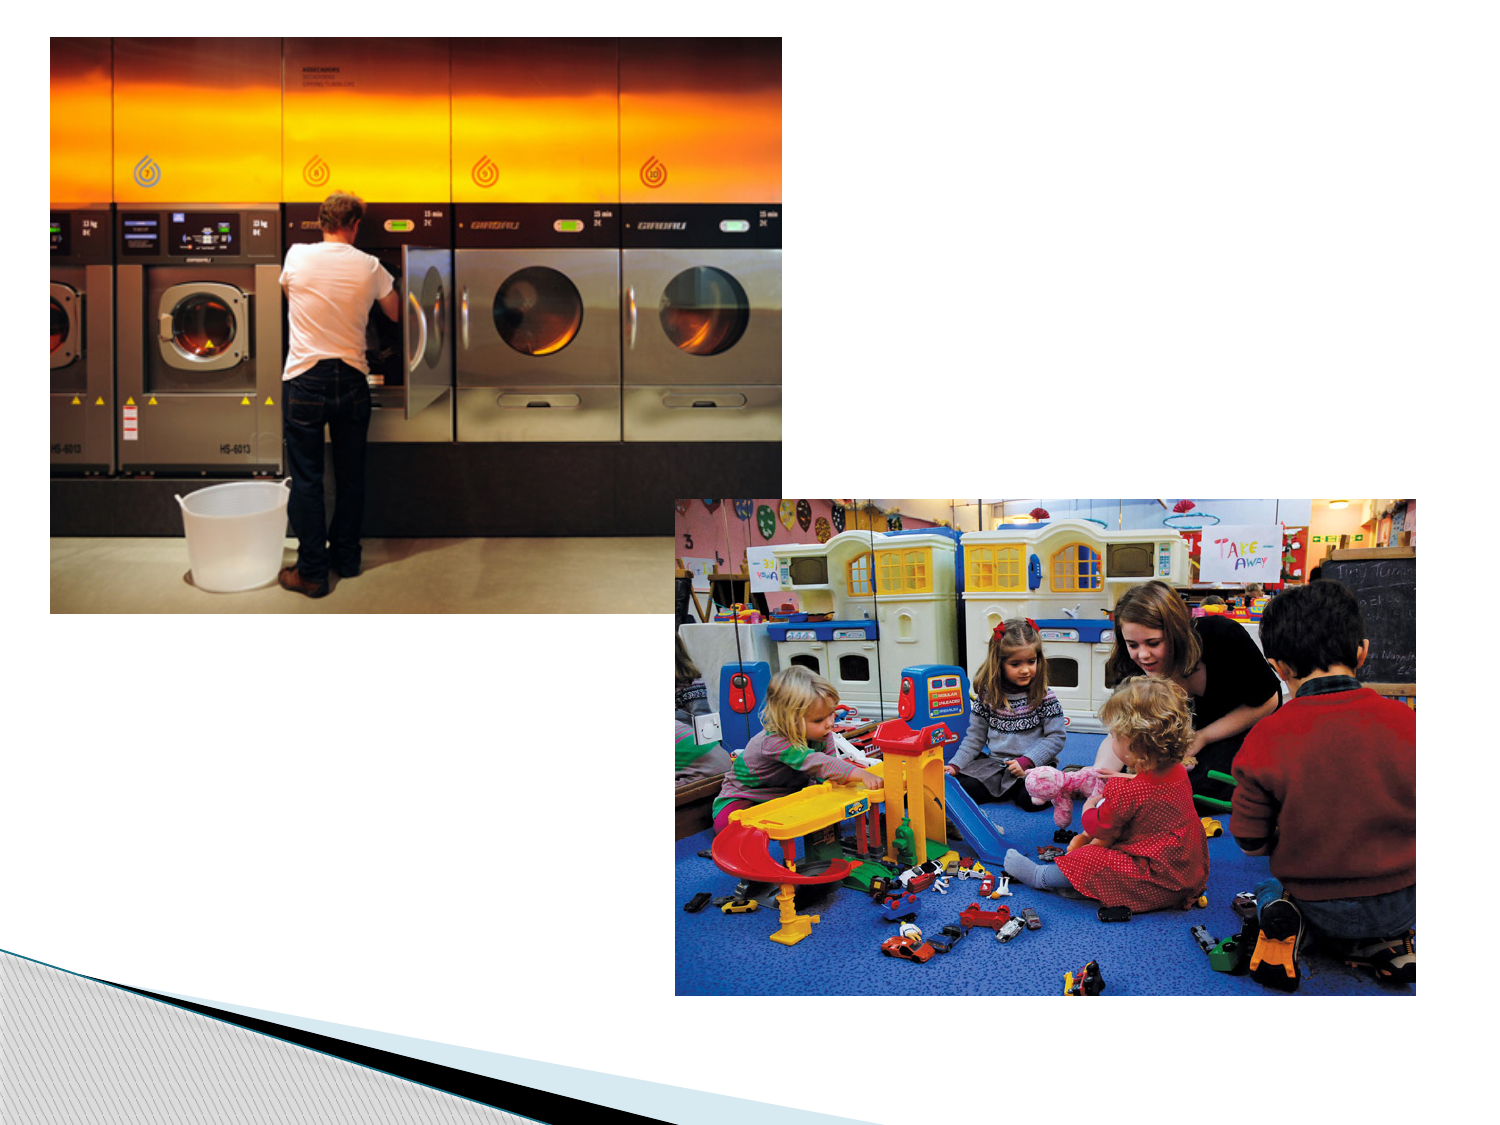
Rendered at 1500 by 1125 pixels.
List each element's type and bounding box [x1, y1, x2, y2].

picture [49, 37, 1416, 996]
